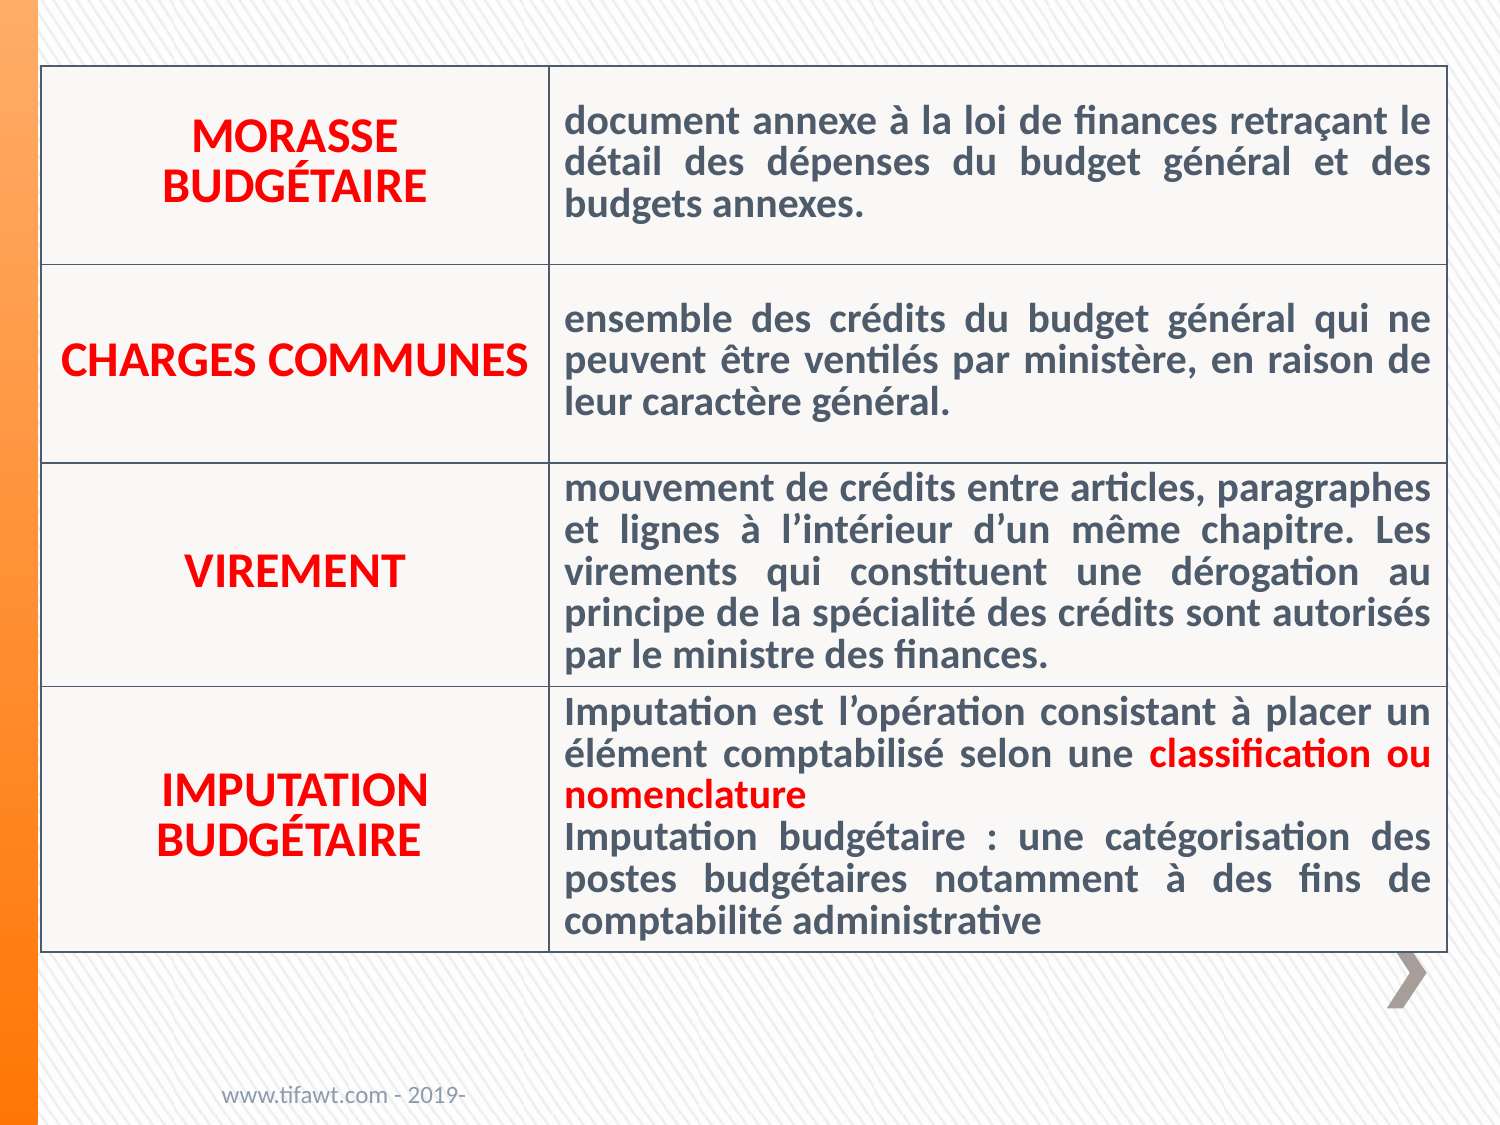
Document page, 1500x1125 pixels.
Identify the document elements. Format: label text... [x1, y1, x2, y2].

table_cell IMPUTATION BUDGÉTAIRE [42, 687, 548, 951]
footer www.tifawt.com - 2019- [206, 1074, 1382, 1113]
table_cell mouvement de crédits entre articles, paragraphes et lignes à l’intérieur d’un même chapitre. Les virements qui constituent une dérogation au principe de la spécialité des crédits sont autorisés par le ministre des finances. [550, 464, 1446, 686]
table_header MORASSE BUDGÉTAIRE [42, 67, 548, 264]
table_cell VIREMENT [42, 464, 548, 686]
table_cell ensemble des crédits du budget général qui ne peuvent être ventilés par ministère, en raison de leur caractère général. [550, 265, 1446, 462]
table_cell Imputation est l’opération consistant à placer un élément comptabilisé selon une classification ou nomenclature Imputation budgétaire : une catégorisation des postes budgétaires notamment à des fins de comptabilité administrative [550, 687, 1446, 951]
table_header document annexe à la loi de finances retraçant le détail des dépenses du budget général et des budgets annexes. [550, 67, 1446, 264]
table_cell CHARGES COMMUNES [42, 265, 548, 462]
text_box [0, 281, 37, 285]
